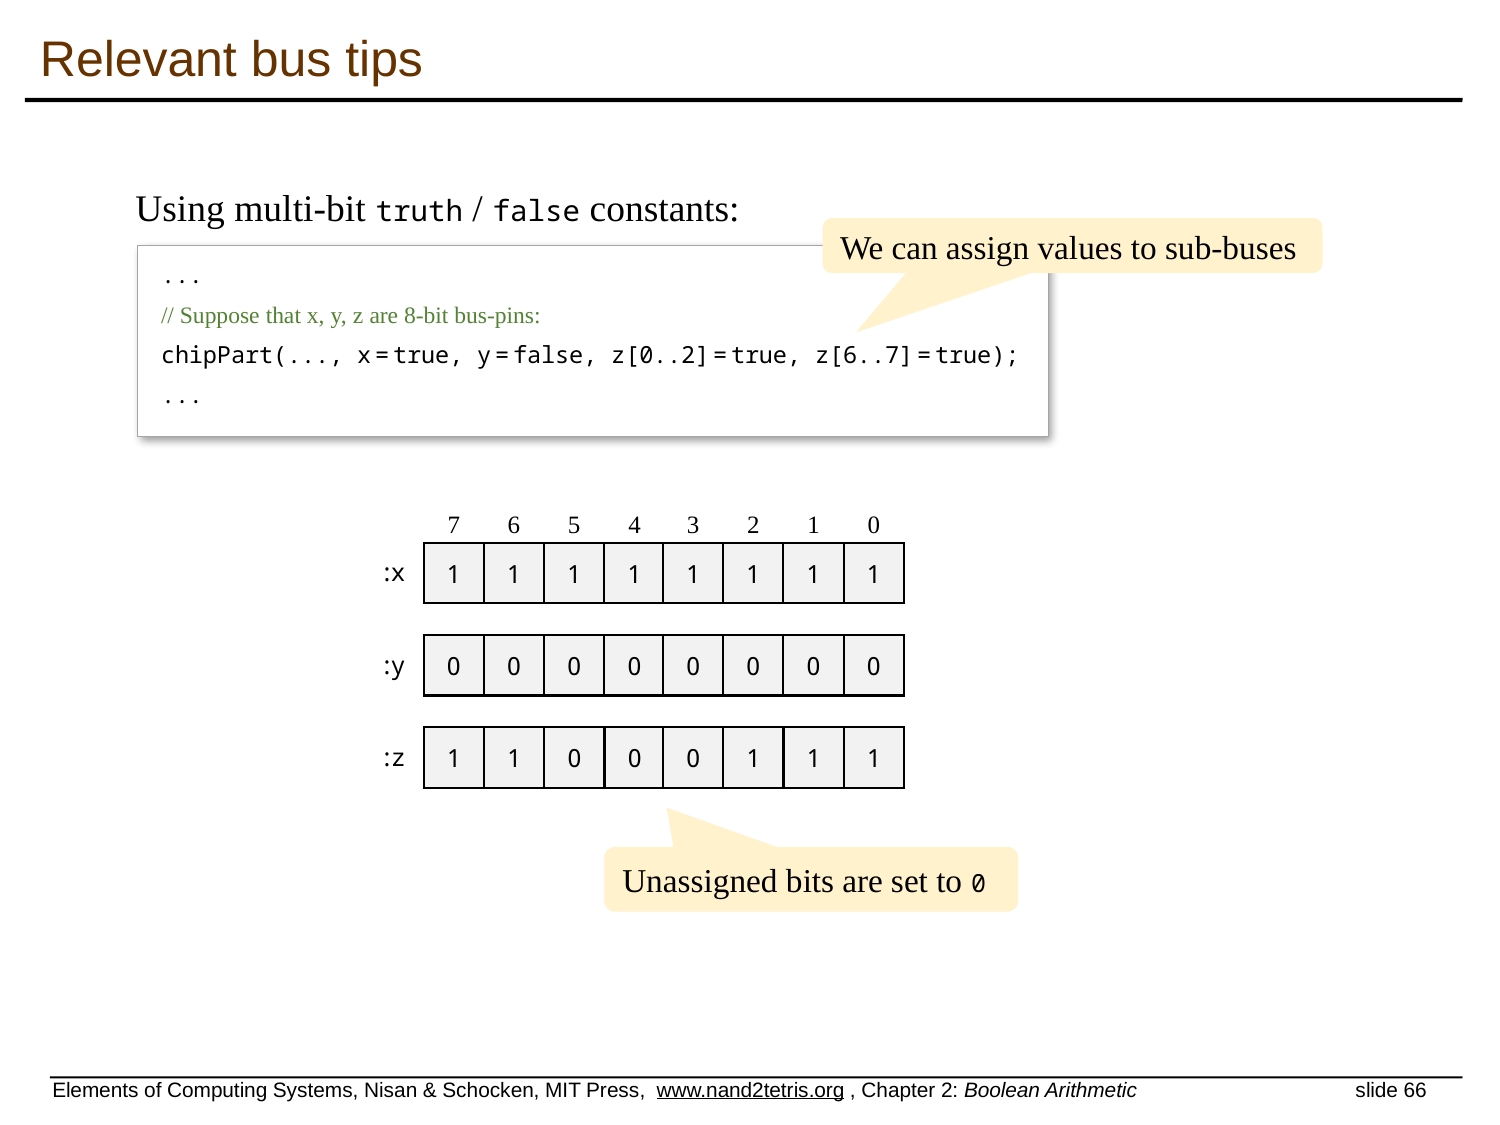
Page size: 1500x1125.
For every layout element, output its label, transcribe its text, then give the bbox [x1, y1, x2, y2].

text_box 0 [843, 634, 904, 696]
text_box 0 [663, 727, 723, 788]
text_box 0 [604, 727, 663, 788]
text_box 2 [723, 492, 784, 542]
text_box 1 [723, 542, 784, 604]
text_box 1 [423, 542, 483, 604]
text_box 1 [483, 542, 545, 604]
text_box We can assign values to sub-buses [822, 218, 1323, 333]
text_box 0 [662, 634, 723, 696]
text_box 0 [483, 634, 545, 696]
text_box 0 [423, 634, 483, 696]
text_box 1 [545, 542, 604, 604]
text_box Unassigned bits are set to 0 [604, 807, 1019, 912]
text_box 1 [484, 727, 545, 788]
text_box 7 [423, 492, 483, 542]
text_box 0 [545, 634, 604, 696]
text_box 6 [483, 492, 545, 542]
text_box 0 [784, 634, 843, 696]
text_box 0 [723, 634, 784, 696]
text_box 1 [784, 492, 843, 542]
text_box 1 [843, 727, 904, 788]
text_box Using multi-bit truth / false constants: [120, 175, 1049, 227]
text_box 3 [662, 492, 723, 542]
text_box y: [306, 633, 421, 695]
text_box 1 [843, 542, 904, 604]
text_box 0 [843, 492, 904, 542]
text_box 0 [604, 634, 662, 696]
text_box 1 [604, 542, 662, 604]
text_box 1 [723, 727, 784, 788]
text_box 1 [784, 542, 843, 604]
text_box 1 [662, 542, 723, 604]
text_box ... // Suppose that x, y, z are 8-bit bus-pins: chipPart(..., x = true, y = false, z[0..2] = true, z[6..7] = true); ... [137, 245, 1049, 437]
text_box 5 [545, 492, 604, 542]
text_box 1 [784, 727, 843, 788]
text_box 0 [545, 727, 604, 788]
text_box 4 [604, 492, 662, 542]
text_box z: [306, 726, 421, 787]
text_box x: [306, 541, 421, 603]
text_box 1 [423, 727, 484, 788]
text_box Relevant bus tips [24, 12, 1463, 100]
